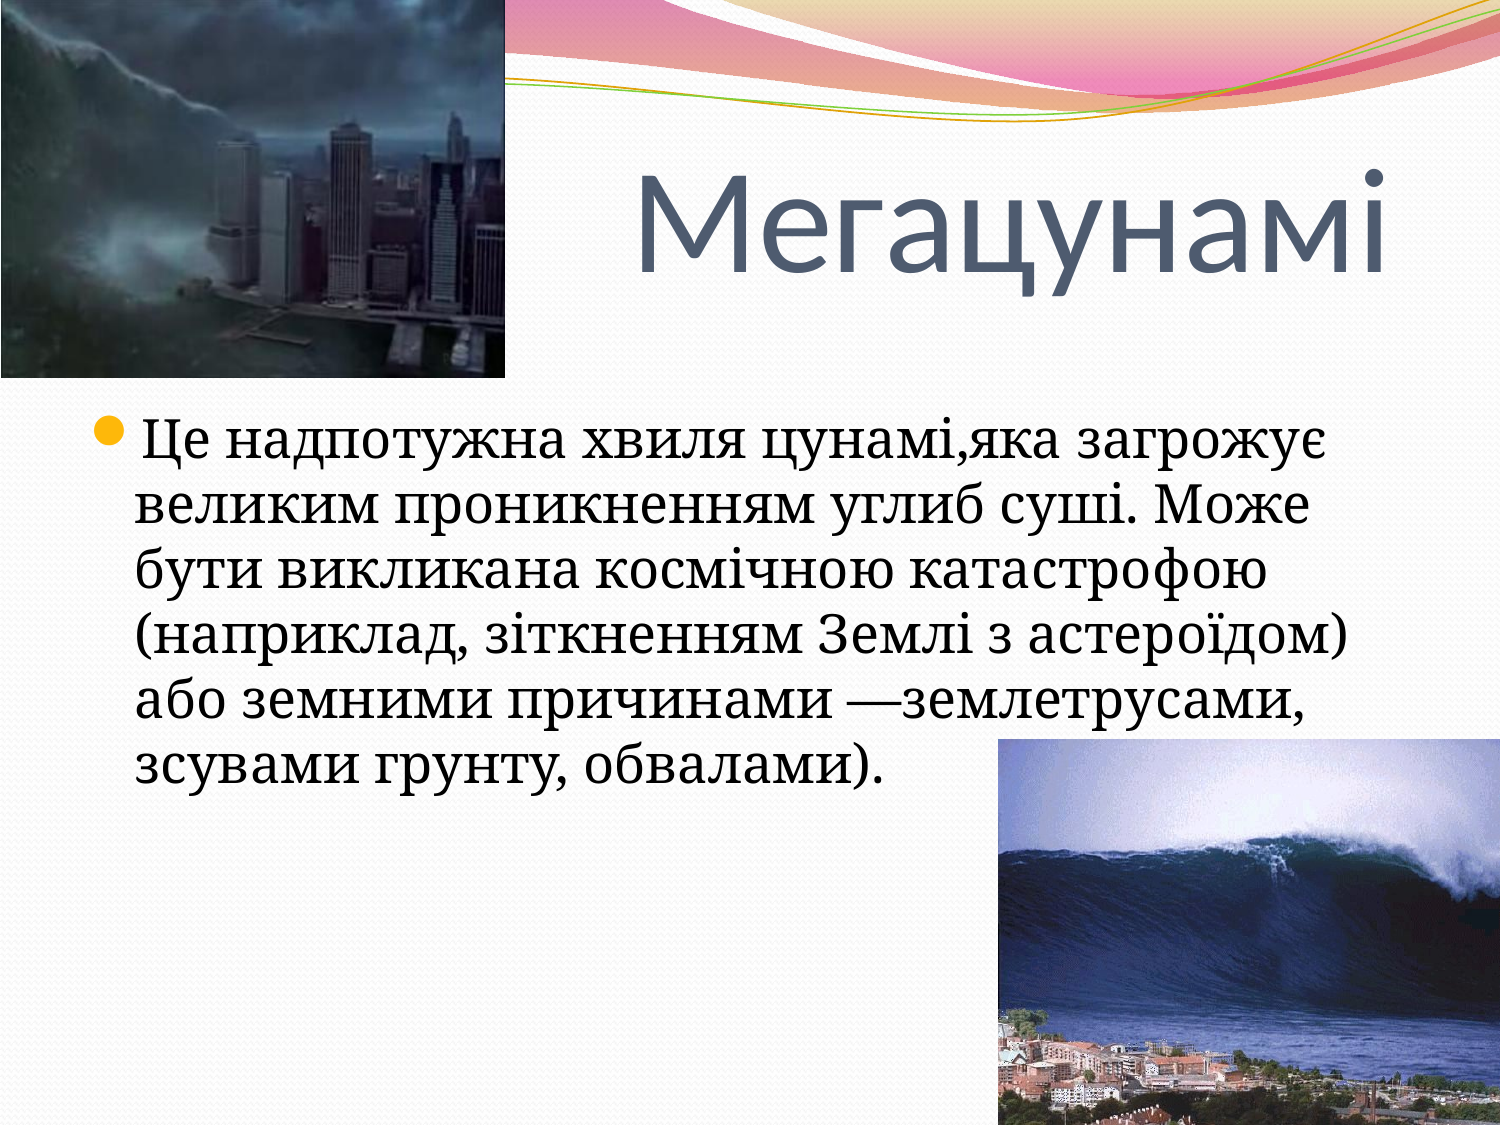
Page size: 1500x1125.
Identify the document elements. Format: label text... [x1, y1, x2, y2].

picture [0, 0, 505, 378]
picture [997, 739, 1500, 1125]
title Мегацунамі [511, 115, 1425, 303]
list Це надпотужна хвиля цунамі,яка загрожує великим проникненням углиб суші. Може бути викликана космічною катастрофою (наприклад, зіткненням Землі з астероїдом) або земними причинами —землетрусами, зсувами грунту, обвалами). [75, 397, 1425, 1038]
